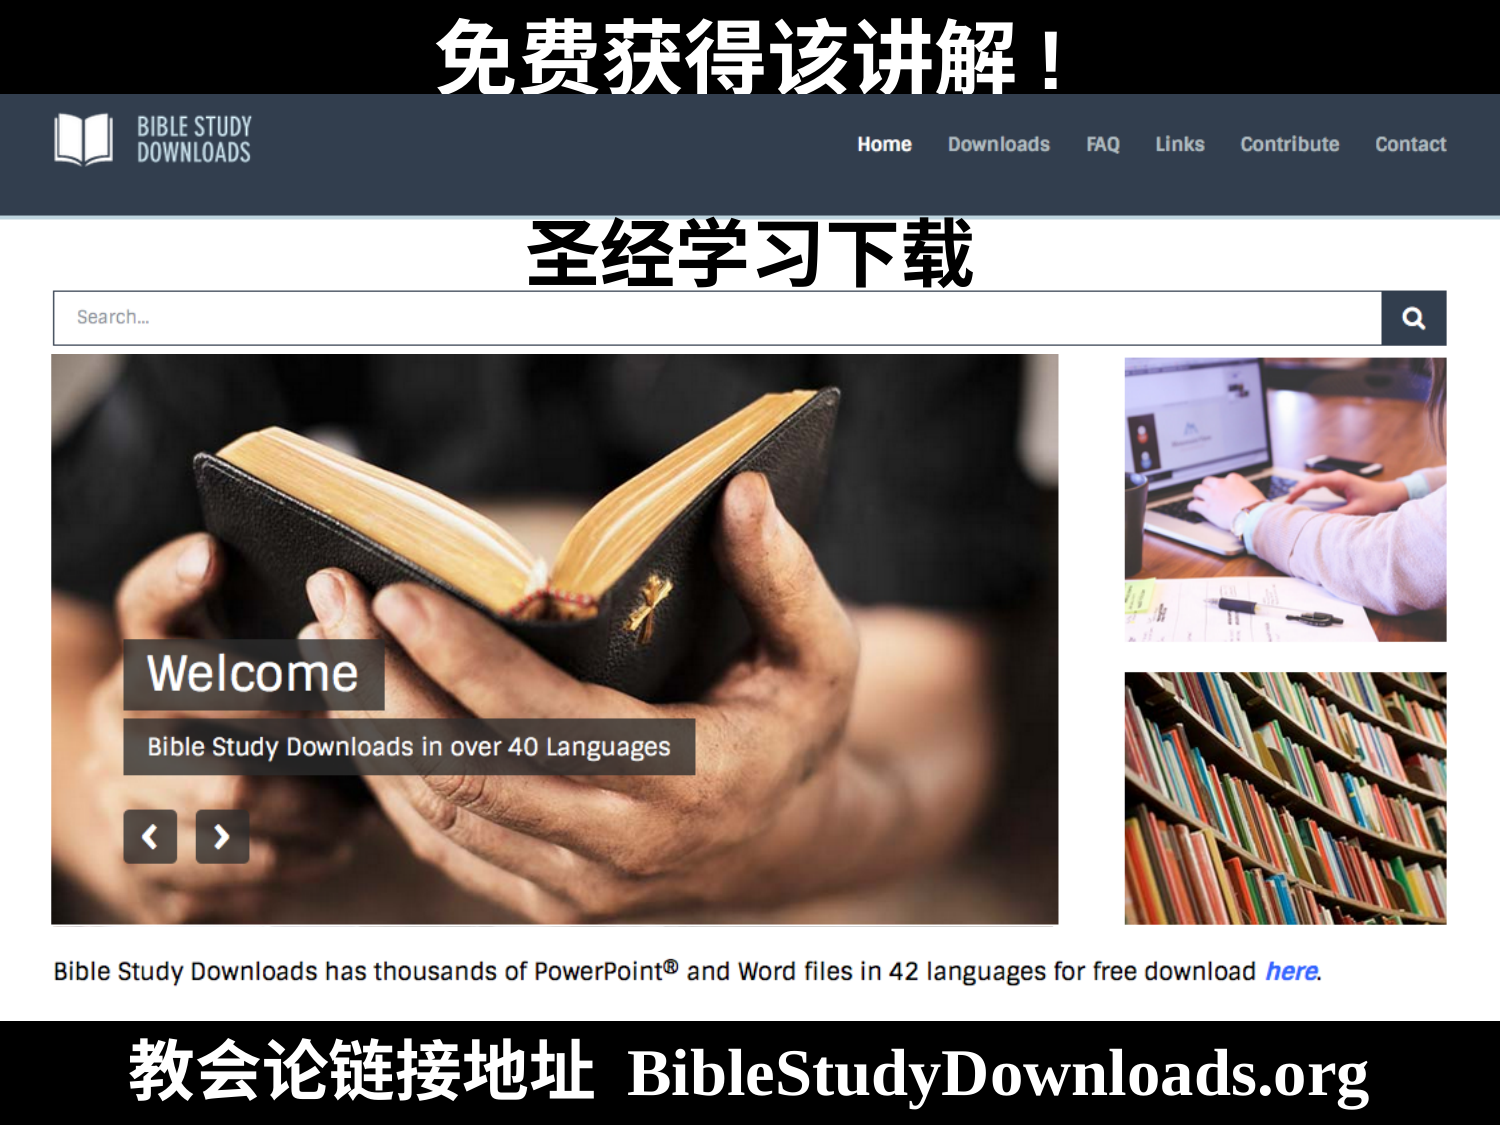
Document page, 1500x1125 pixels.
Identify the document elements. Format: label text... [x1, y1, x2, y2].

title 教会论链接地址 BibleStudyDownloads.org [0, 1030, 1500, 1125]
text_box 免费获得该讲解! [0, 0, 1500, 92]
picture [0, 93, 1500, 1022]
